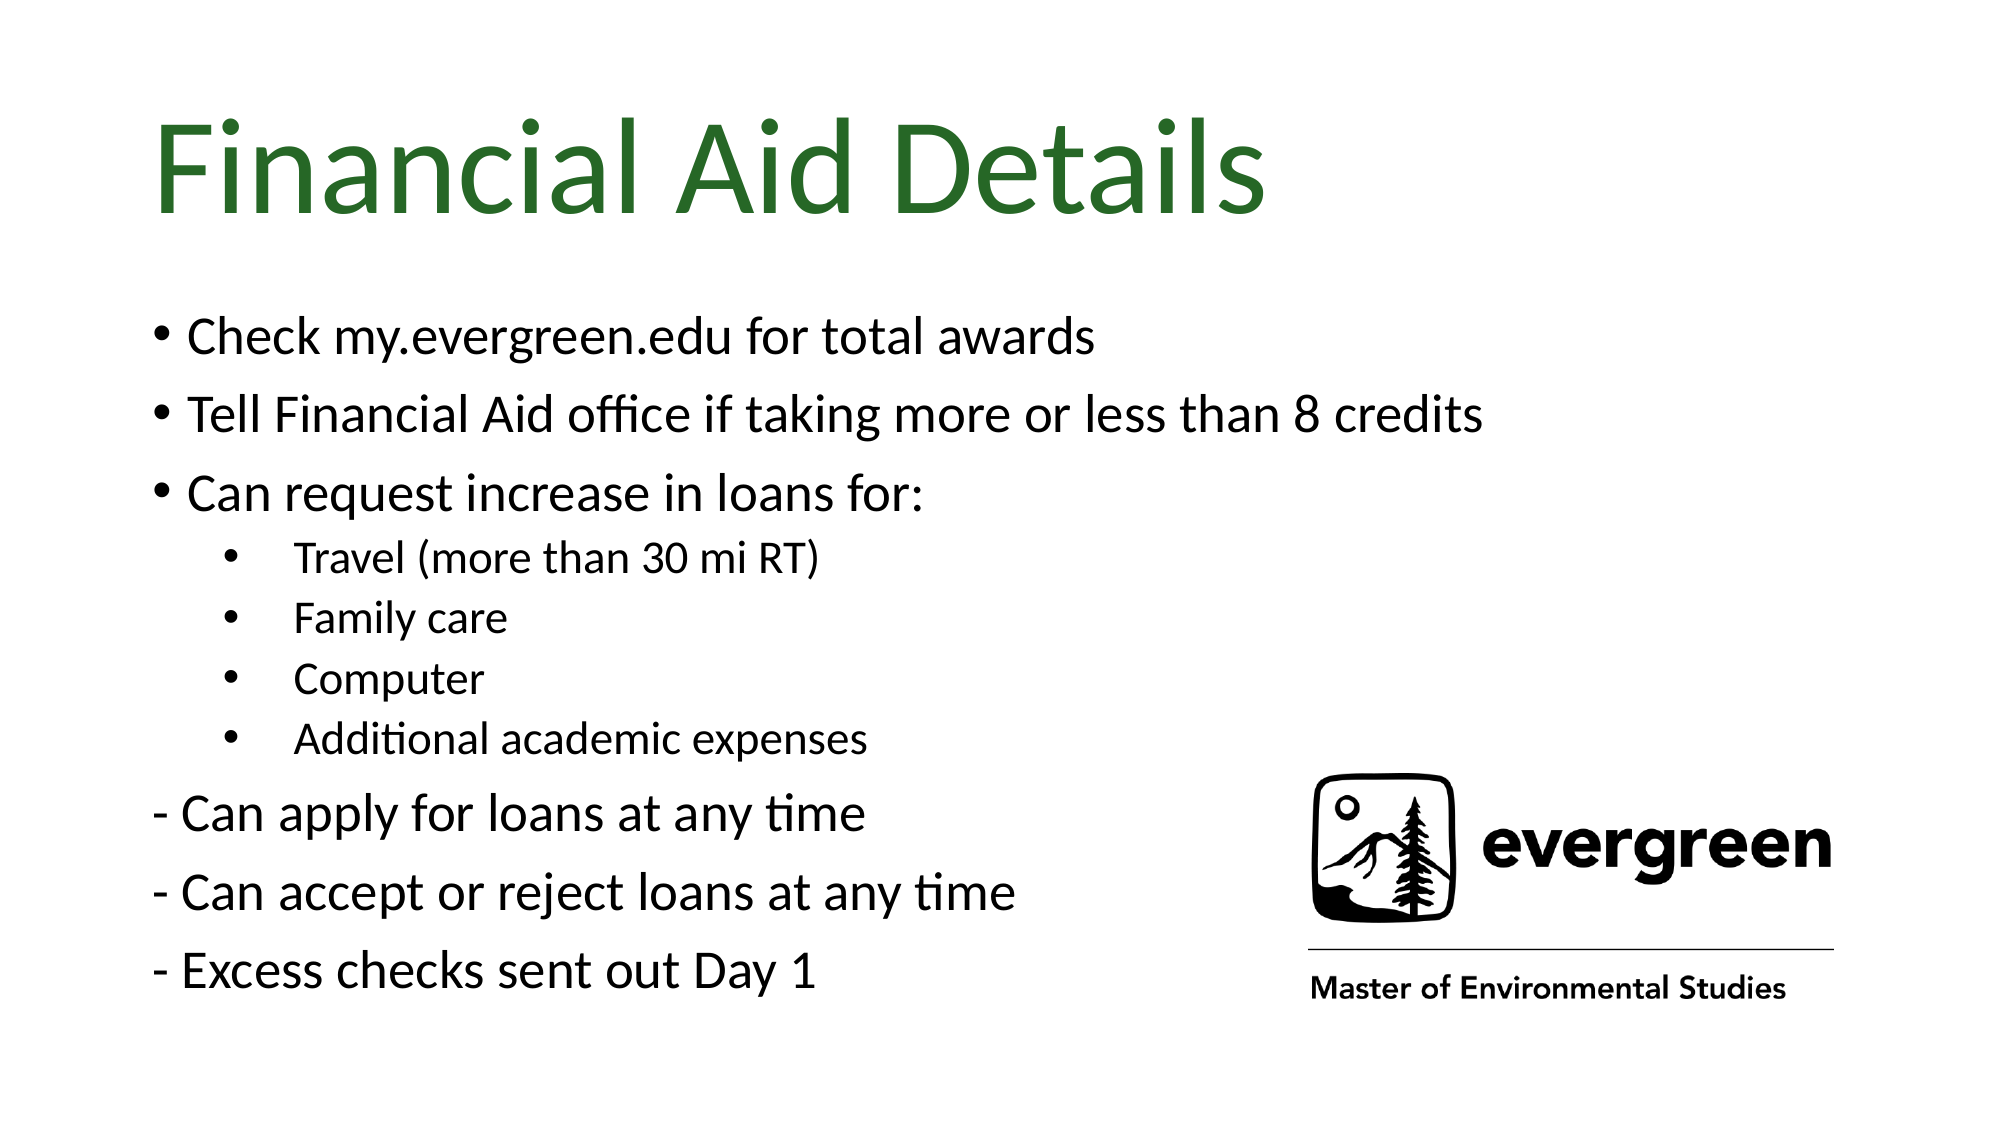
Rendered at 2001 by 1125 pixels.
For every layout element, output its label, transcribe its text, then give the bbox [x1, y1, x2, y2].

title Financial Aid Details [137, 59, 1863, 278]
list Check my.evergreen.edu for total awards Tell Financial Aid office if taking more or less than 8 credits Can request increase in loans for: Travel (more than 30 mi RT) Family care Computer Additional academic expenses - Can apply for loans at any time - Can accept or reject loans at any time - Excess checks sent out Day 1 [137, 299, 1863, 1014]
picture [1308, 773, 1834, 999]
